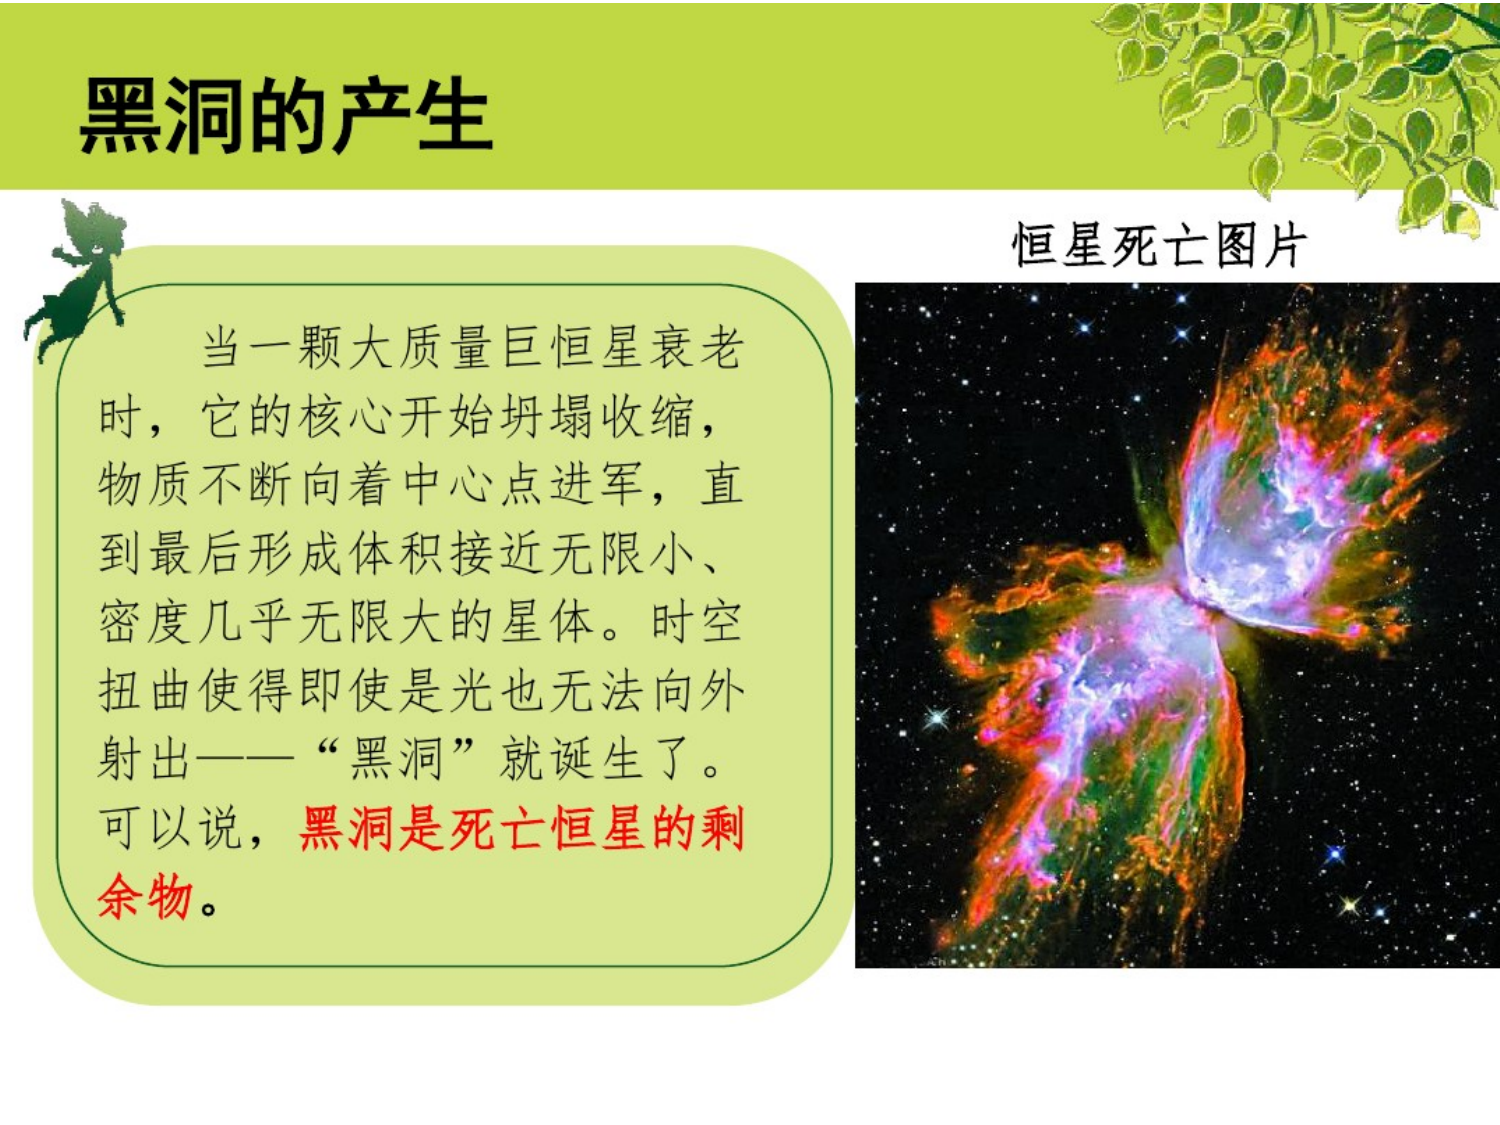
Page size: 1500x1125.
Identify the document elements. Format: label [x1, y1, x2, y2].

list [0, 3, 1500, 1125]
